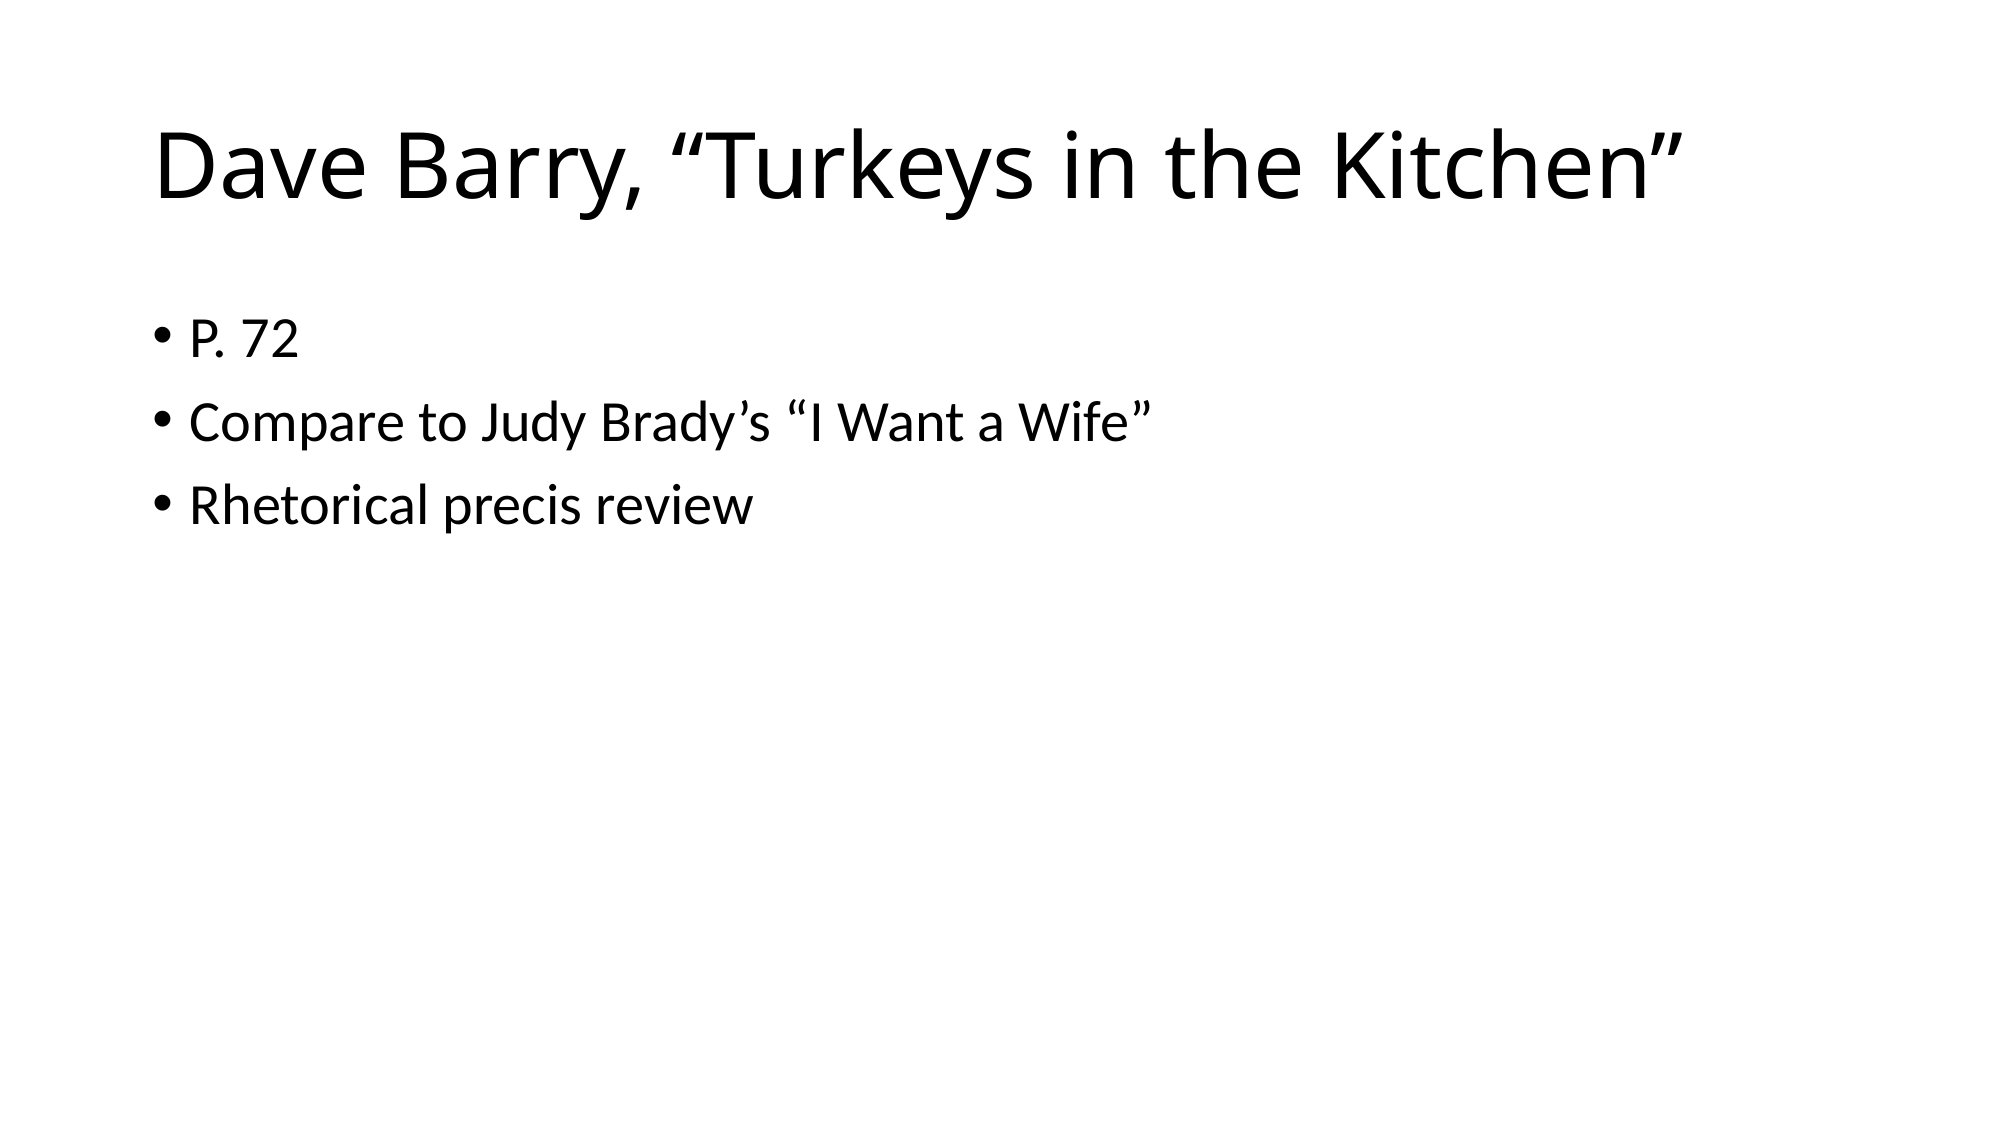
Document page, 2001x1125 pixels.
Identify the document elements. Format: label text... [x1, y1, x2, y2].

title Dave Barry, “Turkeys in the Kitchen” [137, 59, 1863, 278]
list P. 72 Compare to Judy Brady’s “I Want a Wife” Rhetorical precis review [137, 299, 1863, 1014]
